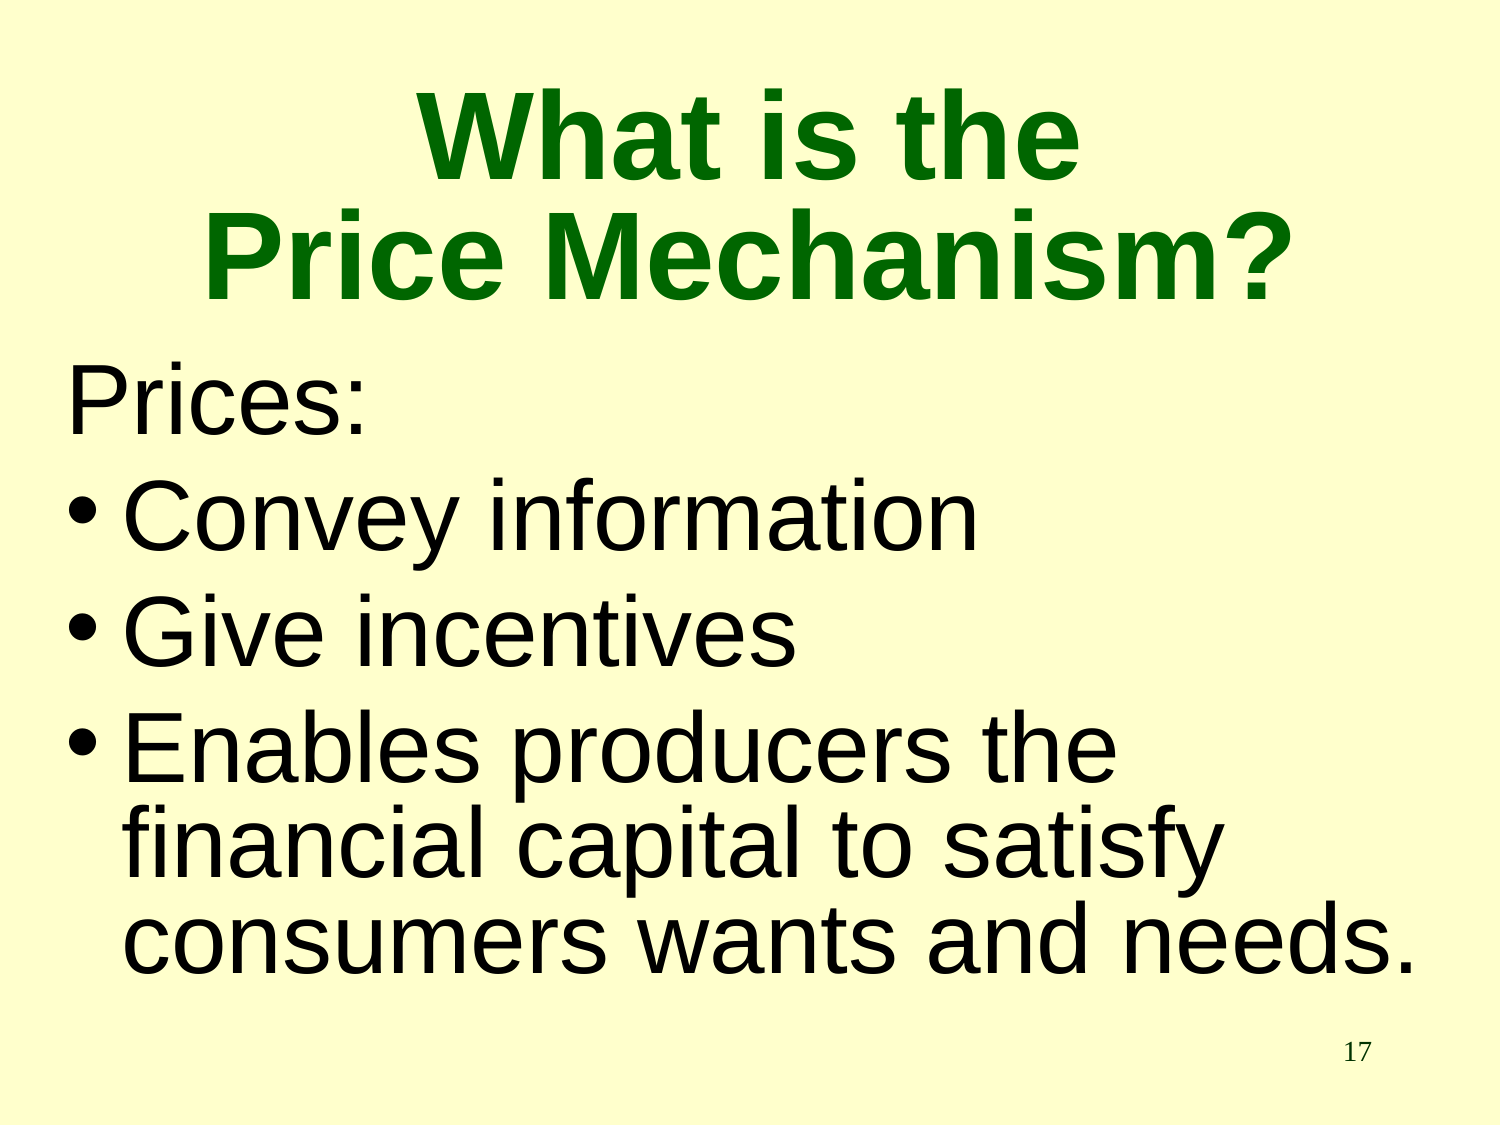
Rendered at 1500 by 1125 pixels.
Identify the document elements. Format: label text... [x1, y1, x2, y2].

title What is the Price Mechanism? [112, 75, 1388, 332]
slide_number 17 [1074, 1024, 1388, 1101]
list Prices: Convey information Give incentives Enables producers the financial capital to satisfy consumers wants and needs. [49, 349, 1451, 1004]
